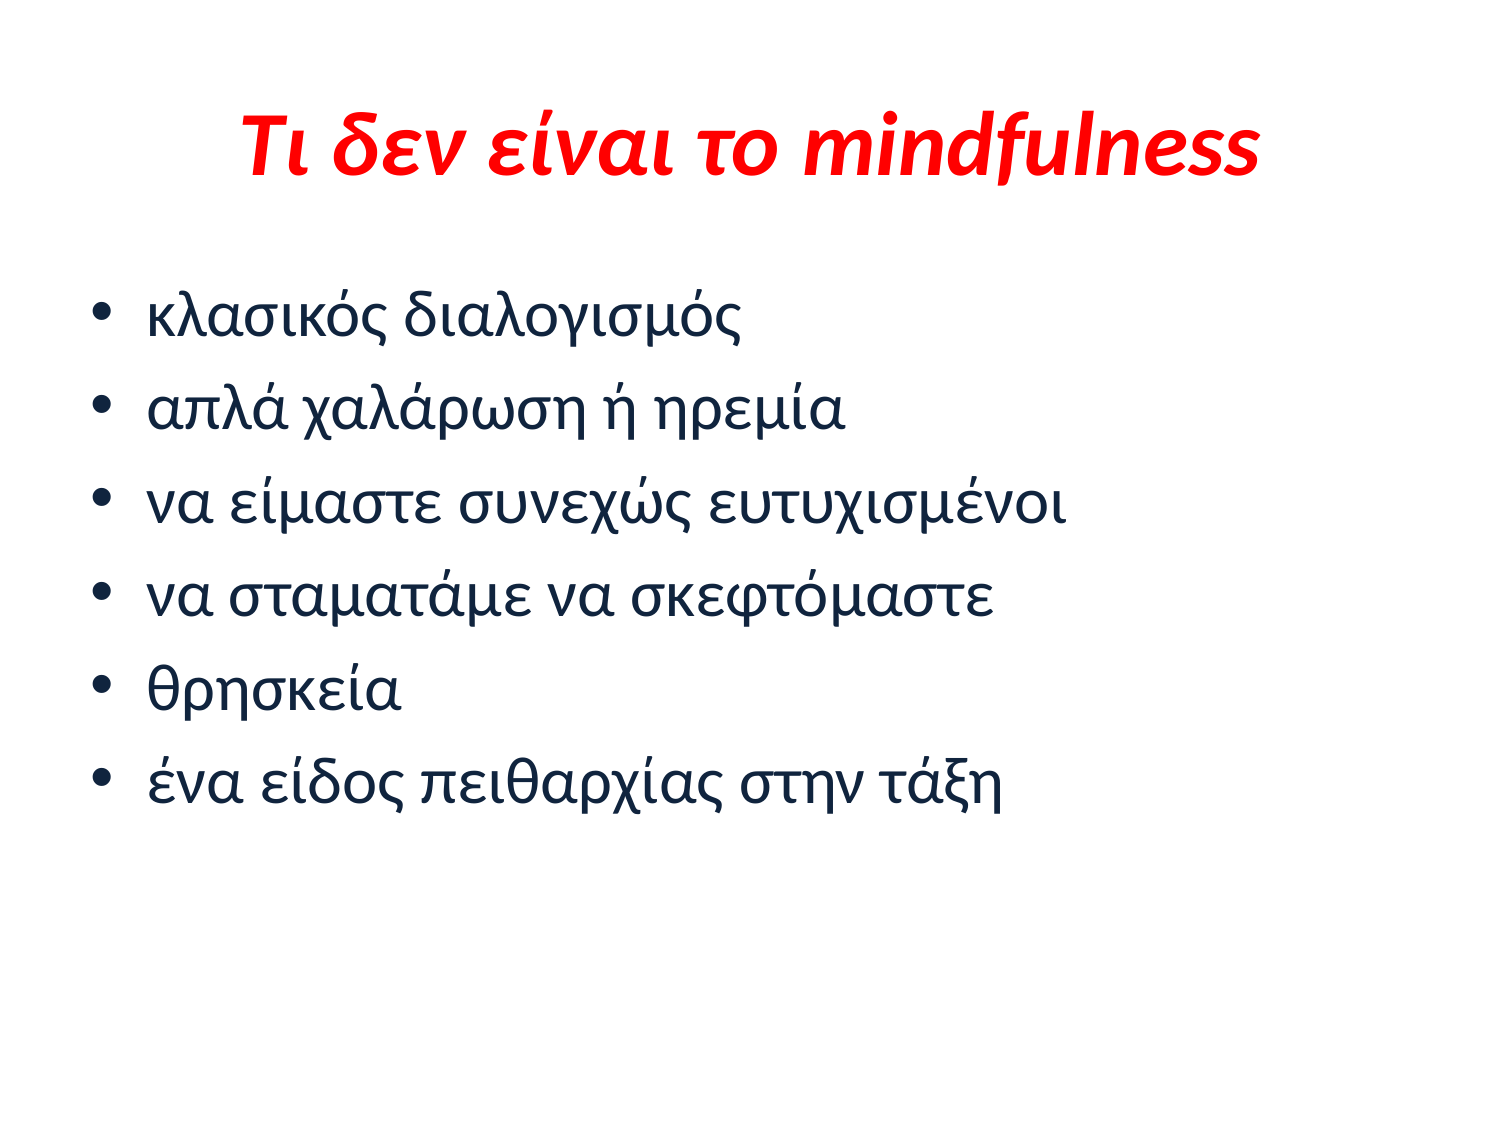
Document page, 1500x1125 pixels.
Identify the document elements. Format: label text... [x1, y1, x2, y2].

list κλασικός διαλογισμός απλά χαλάρωση ή ηρεμία να είμαστε συνεχώς ευτυχισμένοι να σταματάμε να σκεφτόμαστε θρησκεία ένα είδος πειθαρχίας στην τάξη [75, 262, 1425, 1005]
title Τι δεν είναι το mindfulness [75, 45, 1425, 233]
